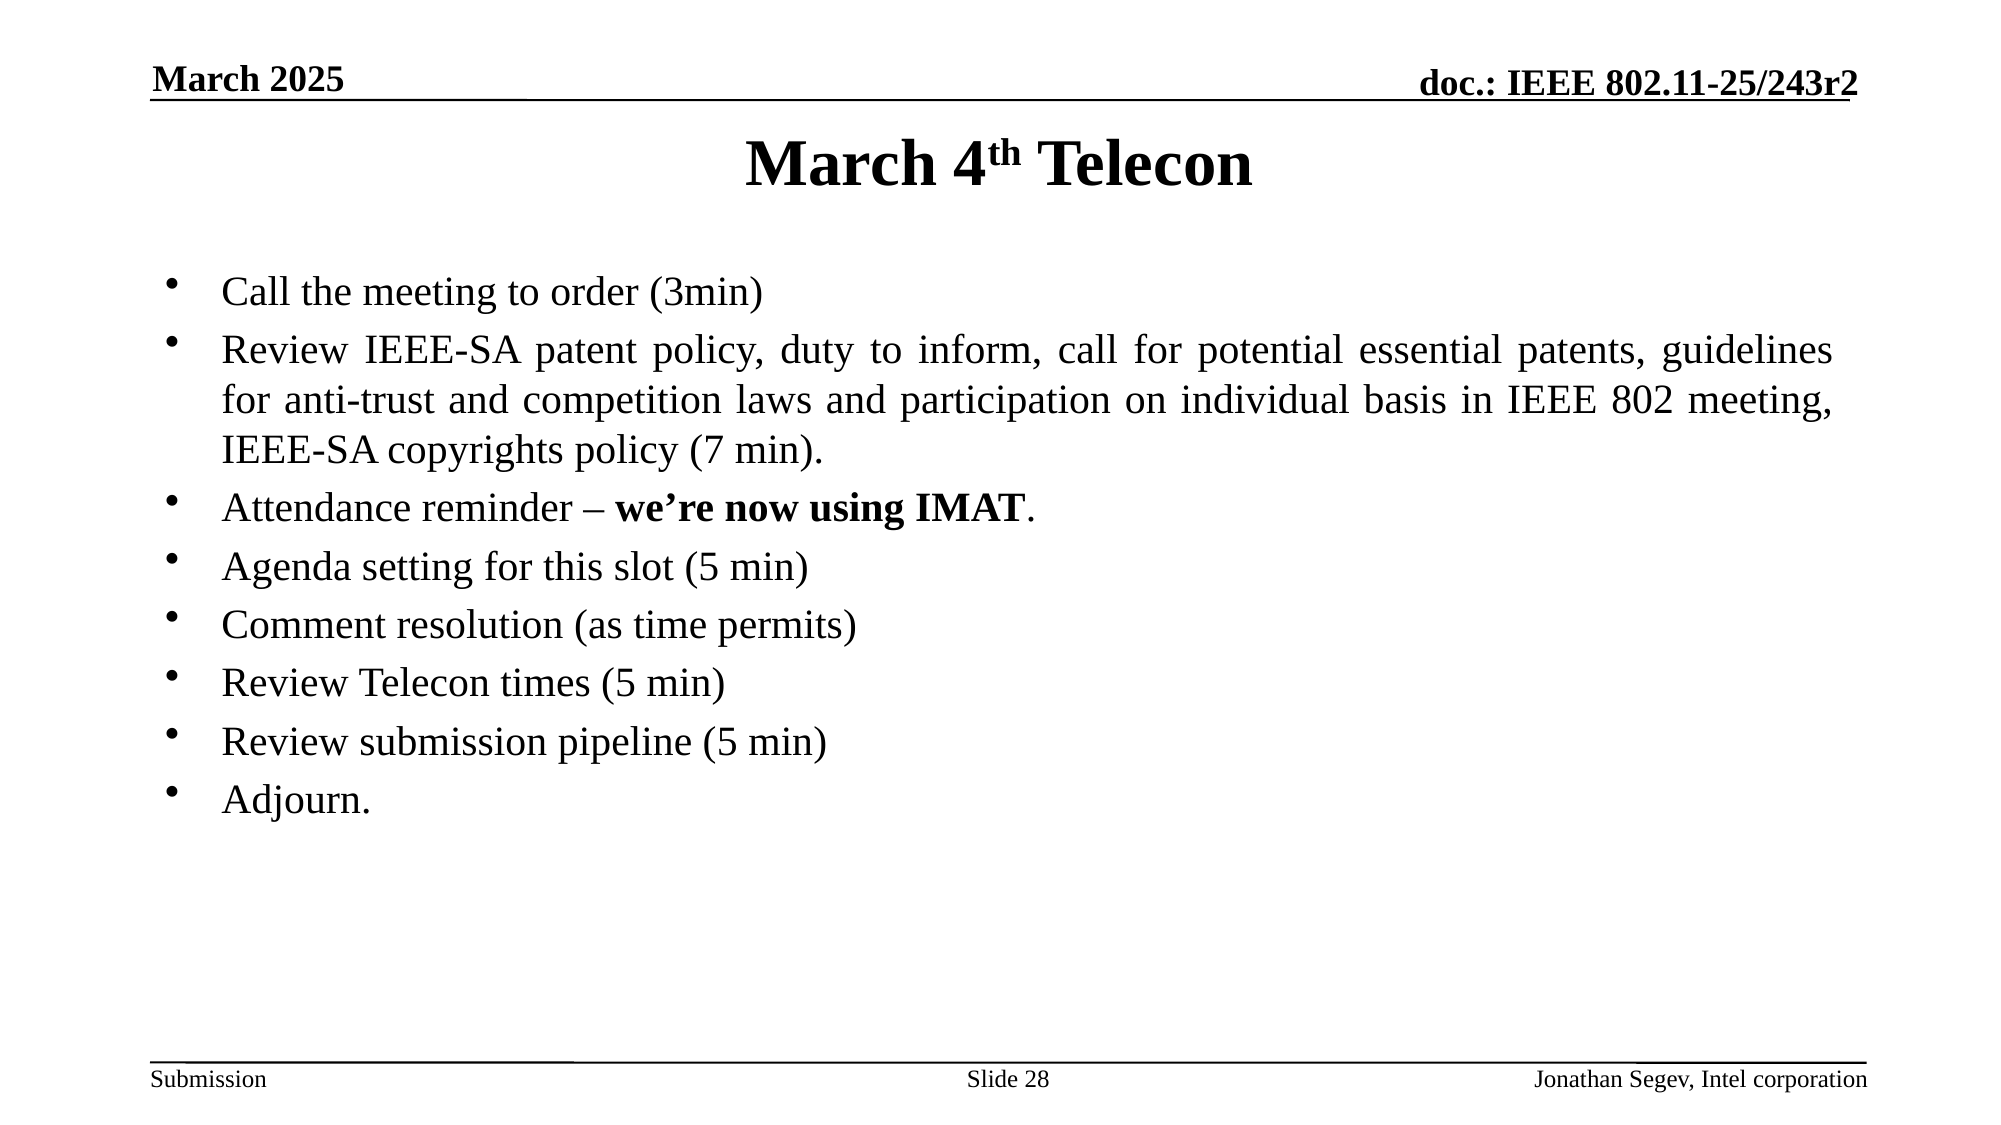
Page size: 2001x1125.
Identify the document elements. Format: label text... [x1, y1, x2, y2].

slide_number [152, 54, 563, 100]
slide_number Slide 28 [950, 1061, 1067, 1123]
title March 4th Telecon [149, 112, 1850, 205]
list Call the meeting to order (3min) Review IEEE-SA patent policy, duty to inform, call for potential essential patents, guidelines for anti-trust and competition laws and participation on individual basis in IEEE 802 meeting, IEEE-SA copyrights policy (7 min). Attendance reminder – we’re now using IMAT. Agenda setting for this slot (5 min) Comment resolution (as time permits) Review Telecon times (5 min) Review submission pipeline (5 min) Adjourn. [149, 255, 1850, 1048]
footer Jonathan Segev, Intel corporation [1171, 1061, 1869, 1093]
